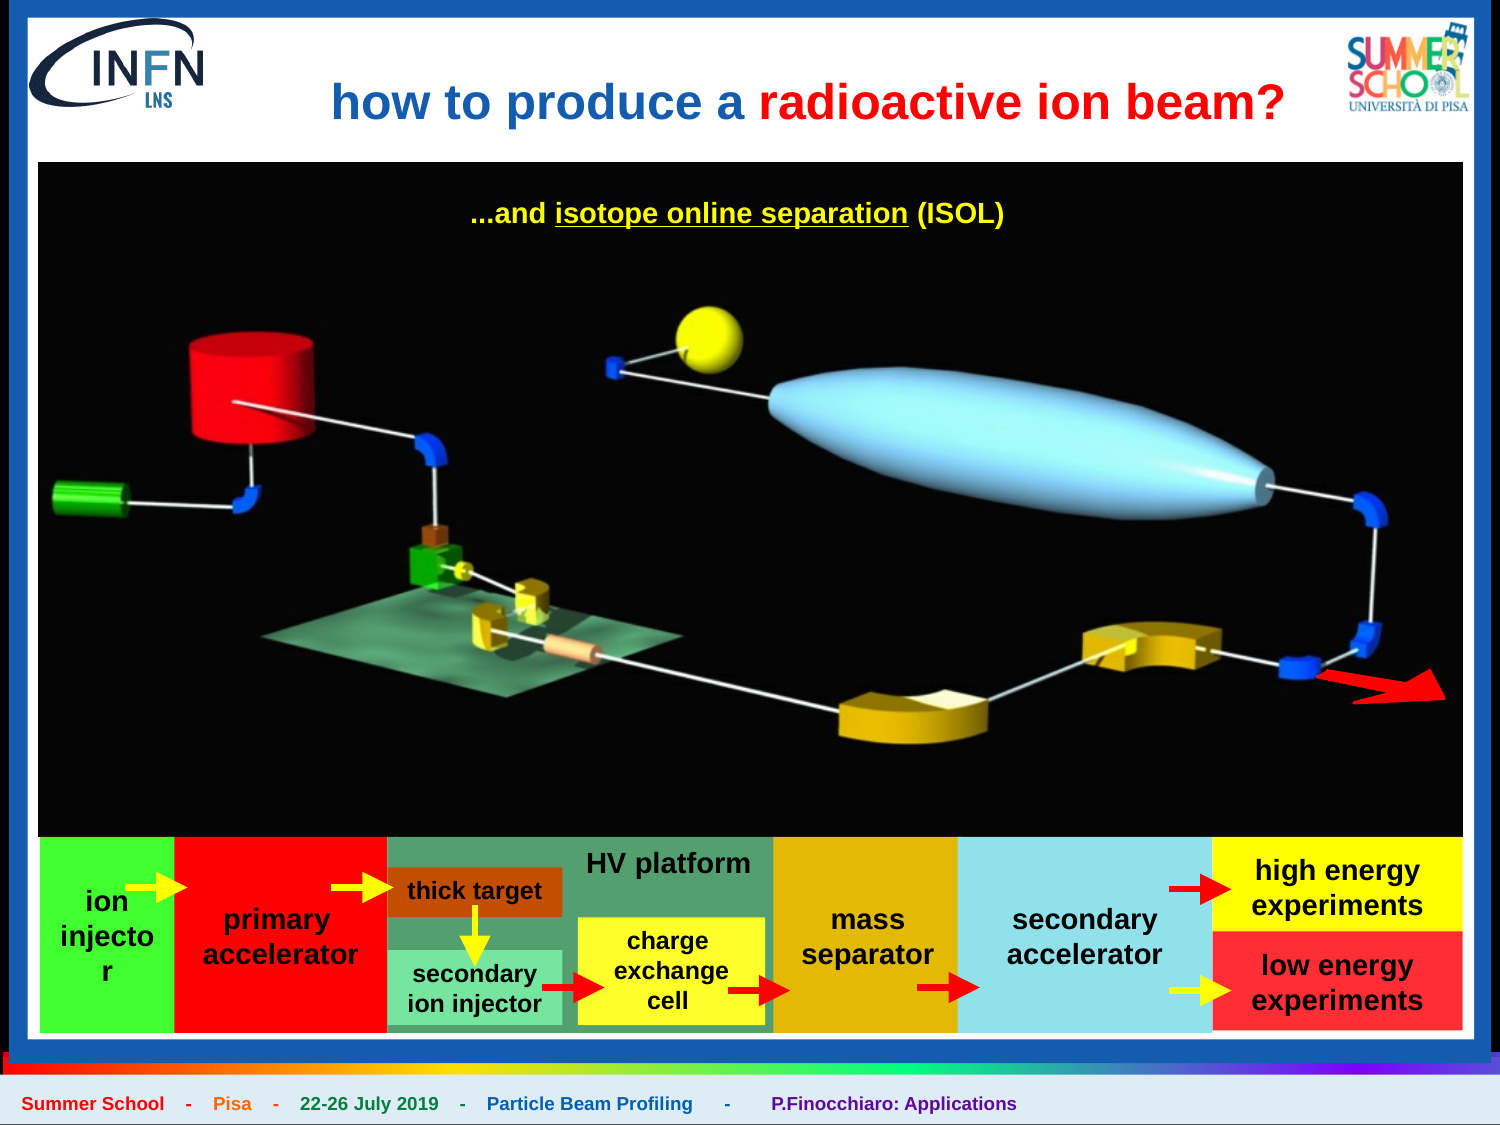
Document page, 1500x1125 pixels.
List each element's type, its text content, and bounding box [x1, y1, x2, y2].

picture [1344, 18, 1472, 62]
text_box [38, 162, 1463, 1034]
picture [29, 18, 203, 108]
text_box how to produce a radioactive ion beam? [131, 62, 1486, 138]
